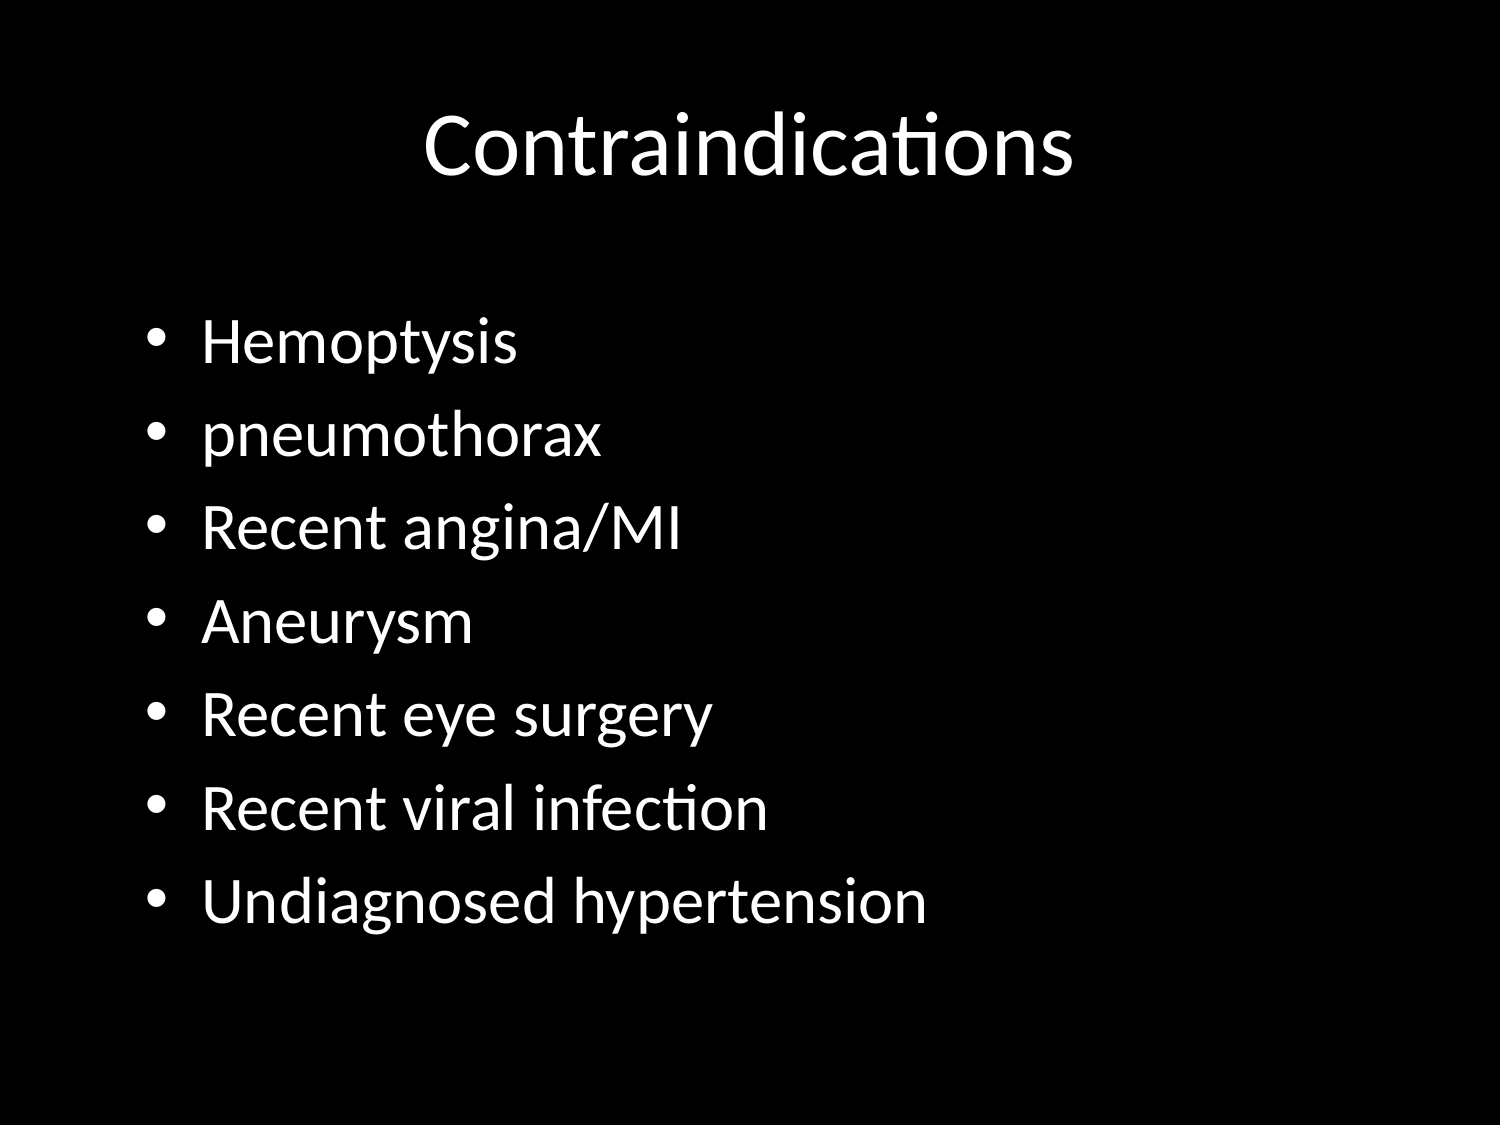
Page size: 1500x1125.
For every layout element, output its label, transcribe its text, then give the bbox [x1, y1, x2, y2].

list Hemoptysis pneumothorax Recent angina/MI Aneurysm Recent eye surgery Recent viral infection Undiagnosed hypertension [129, 288, 1372, 1059]
title Contraindications [75, 45, 1425, 233]
